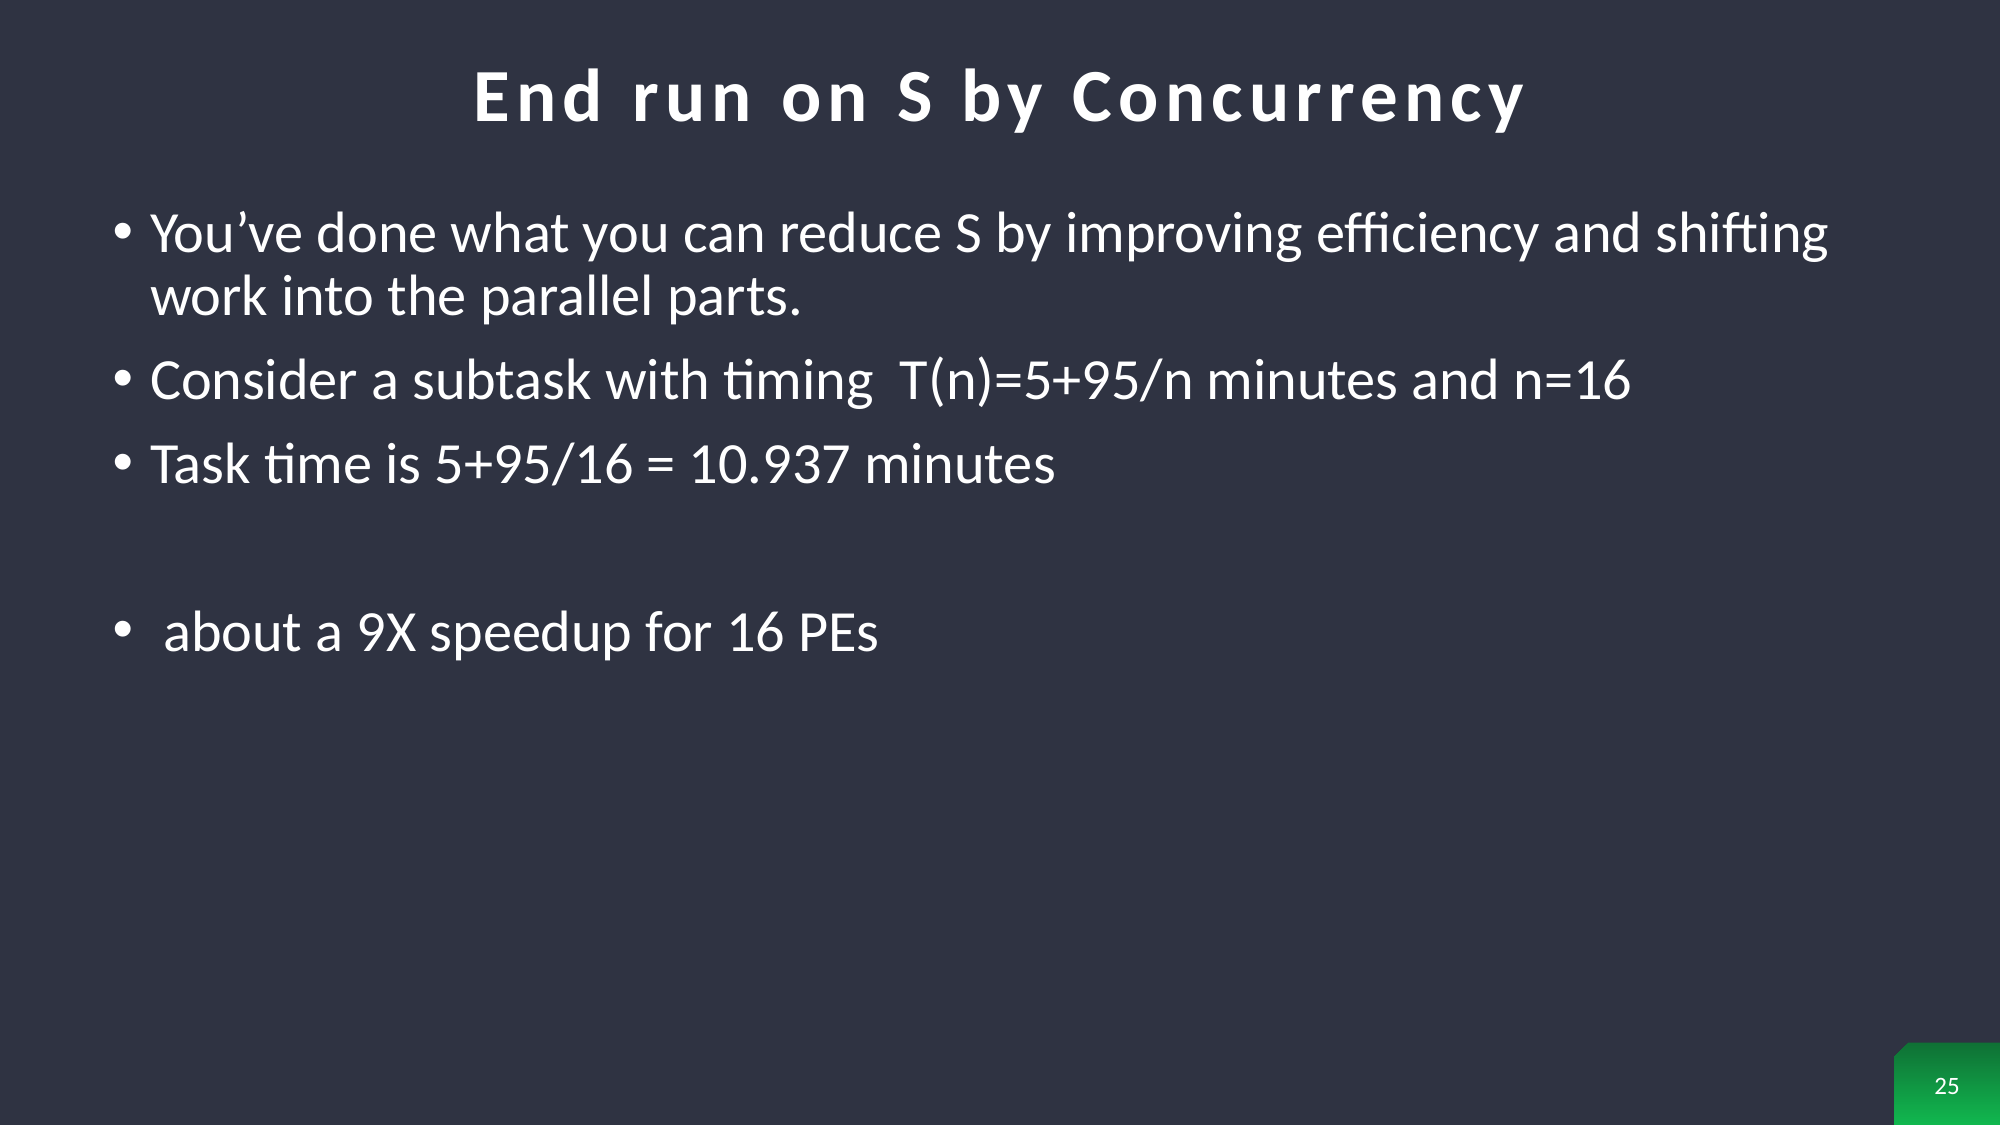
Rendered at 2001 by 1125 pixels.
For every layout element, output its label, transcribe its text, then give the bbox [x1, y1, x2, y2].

title End run on S by Concurrency [97, 0, 1903, 196]
list You’ve done what you can reduce S by improving efficiency and shifting work into the parallel parts. Consider a subtask with timing T(n)=5+95/n minutes and n=16 Task time is 5+95/16 = 10.937 minutes about a 9X speedup for 16 PEs [97, 196, 1903, 1014]
slide_number 25 [1894, 1050, 2000, 1118]
